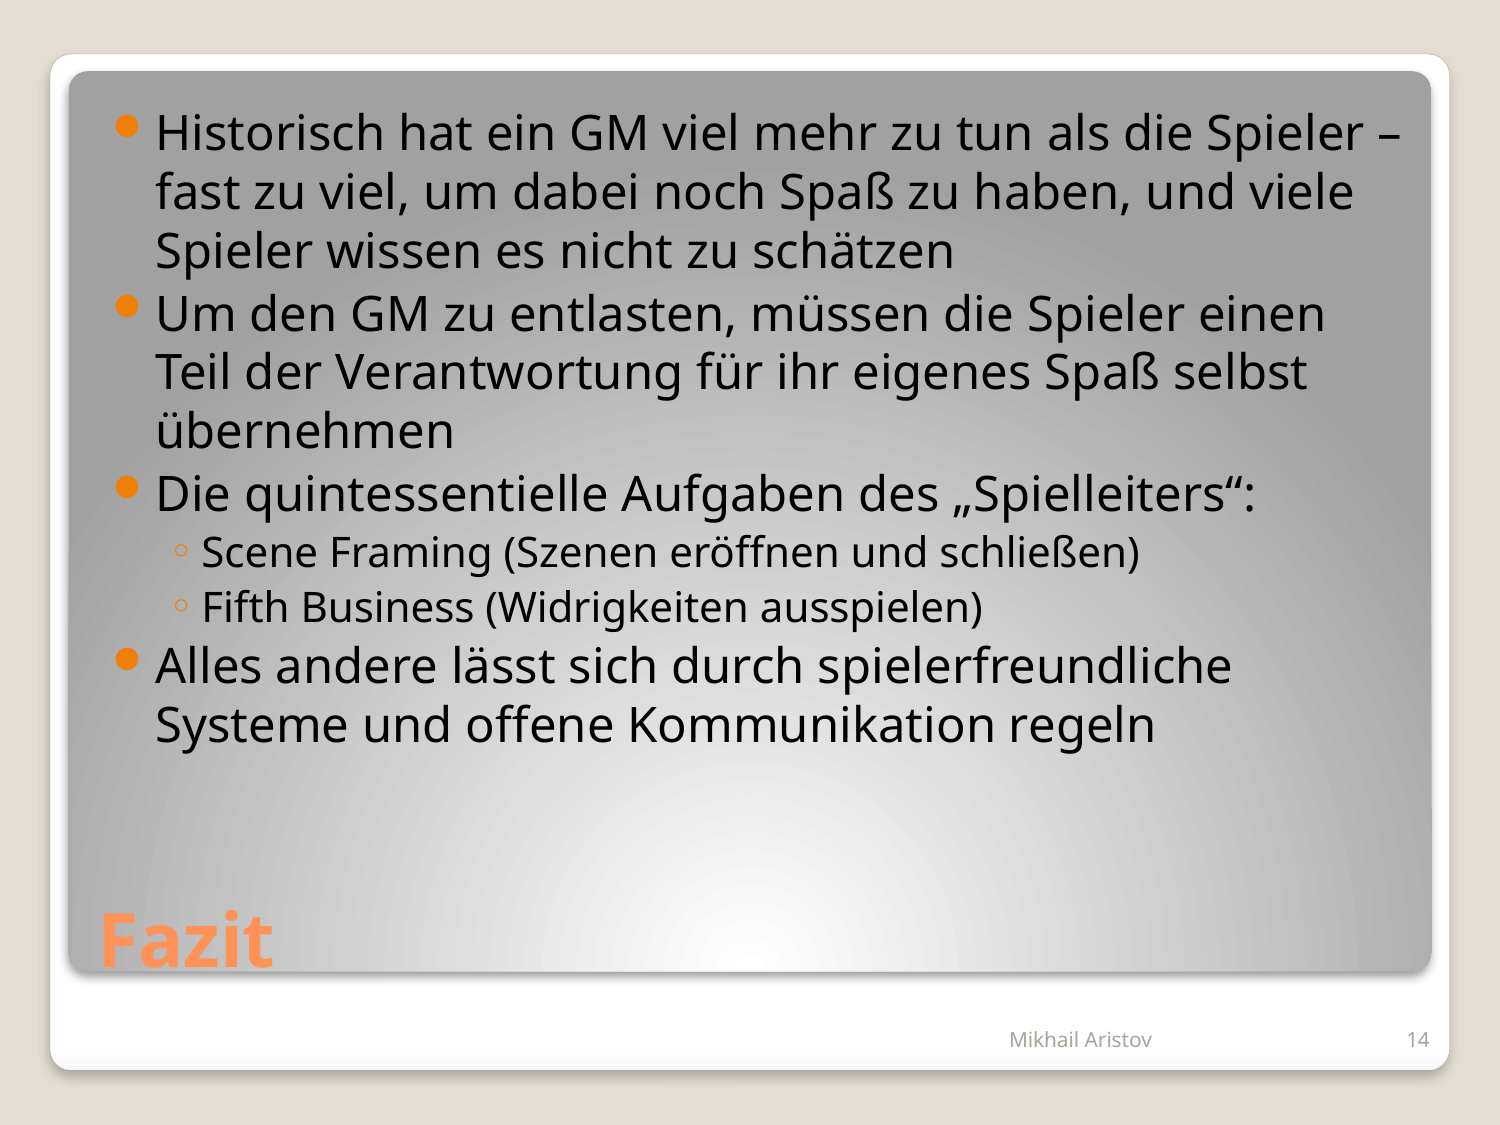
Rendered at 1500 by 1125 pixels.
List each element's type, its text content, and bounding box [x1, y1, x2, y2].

title Fazit [82, 817, 1425, 990]
list Historisch hat ein GM viel mehr zu tun als die Spieler – fast zu viel, um dabei noch Spaß zu haben, und viele Spieler wissen es nicht zu schätzen Um den GM zu entlasten, müssen die Spieler einen Teil der Verantwortung für ihr eigenes Spaß selbst übernehmen Die quintessentielle Aufgaben des „Spielleiters“: Scene Framing (Szenen eröffnen und schließen) Fifth Business (Widrigkeiten ausspielen) Alles andere lässt sich durch spielerfreundliche Systeme und offene Kommunikation regeln [82, 86, 1425, 774]
slide_number 14 [1369, 1002, 1445, 1063]
footer Mikhail Aristov [994, 1002, 1369, 1063]
